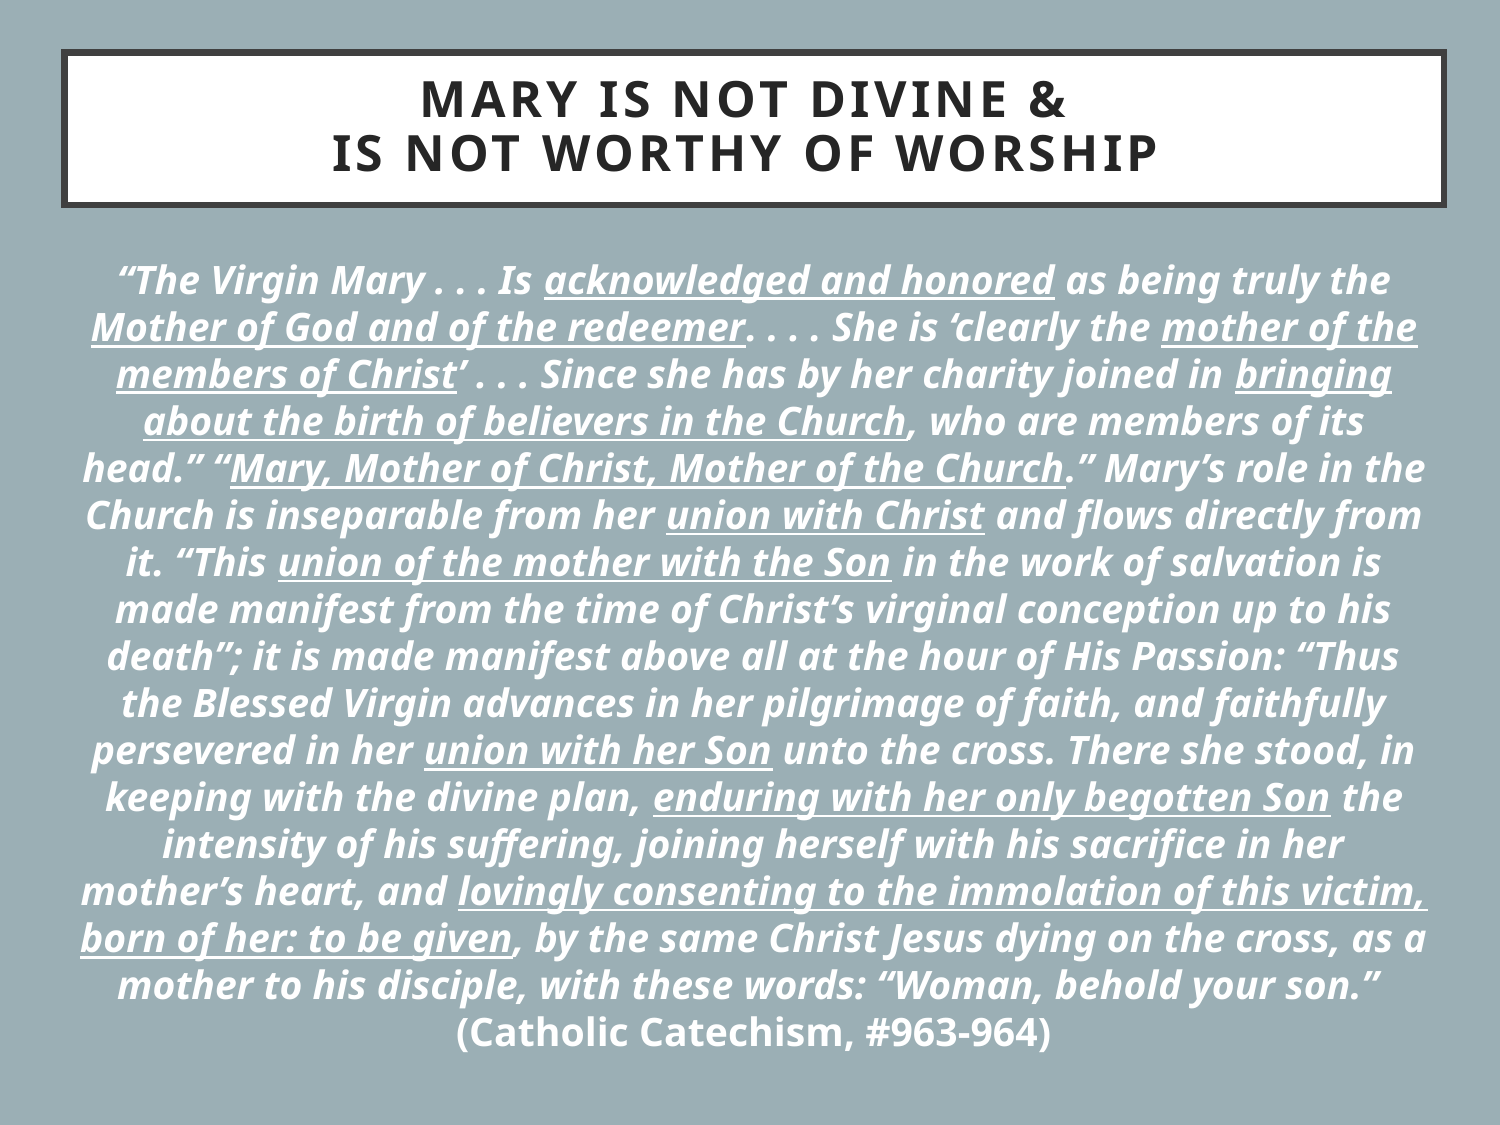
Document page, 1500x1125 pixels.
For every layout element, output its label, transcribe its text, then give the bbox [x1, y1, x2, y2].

subtitle “The Virgin Mary . . . Is acknowledged and honored as being truly the Mother of God and of the redeemer. . . . She is ‘clearly the mother of the members of Christ’ . . . Since she has by her charity joined in bringing about the birth of believers in the Church, who are members of its head.” “Mary, Mother of Christ, Mother of the Church.” Mary’s role in the Church is inseparable from her union with Christ and flows directly from it. “This union of the mother with the Son in the work of salvation is made manifest from the time of Christ’s virginal conception up to his death”; it is made manifest above all at the hour of His Passion: “Thus the Blessed Virgin advances in her pilgrimage of faith, and faithfully persevered in her union with her Son unto the cross. There she stood, in keeping with the divine plan, enduring with her only begotten Son the intensity of his suffering, joining herself with his sacrifice in her mother’s heart, and lovingly consenting to the immolation of this victim, born of her: to be given, by the same Christ Jesus dying on the cross, as a mother to his disciple, with these words: “Woman, behold your son.” (Catholic Catechism, #963-964) [64, 247, 1444, 1073]
title Mary Is Not Divine & Is Not Worthy Of Worship [61, 49, 1447, 208]
